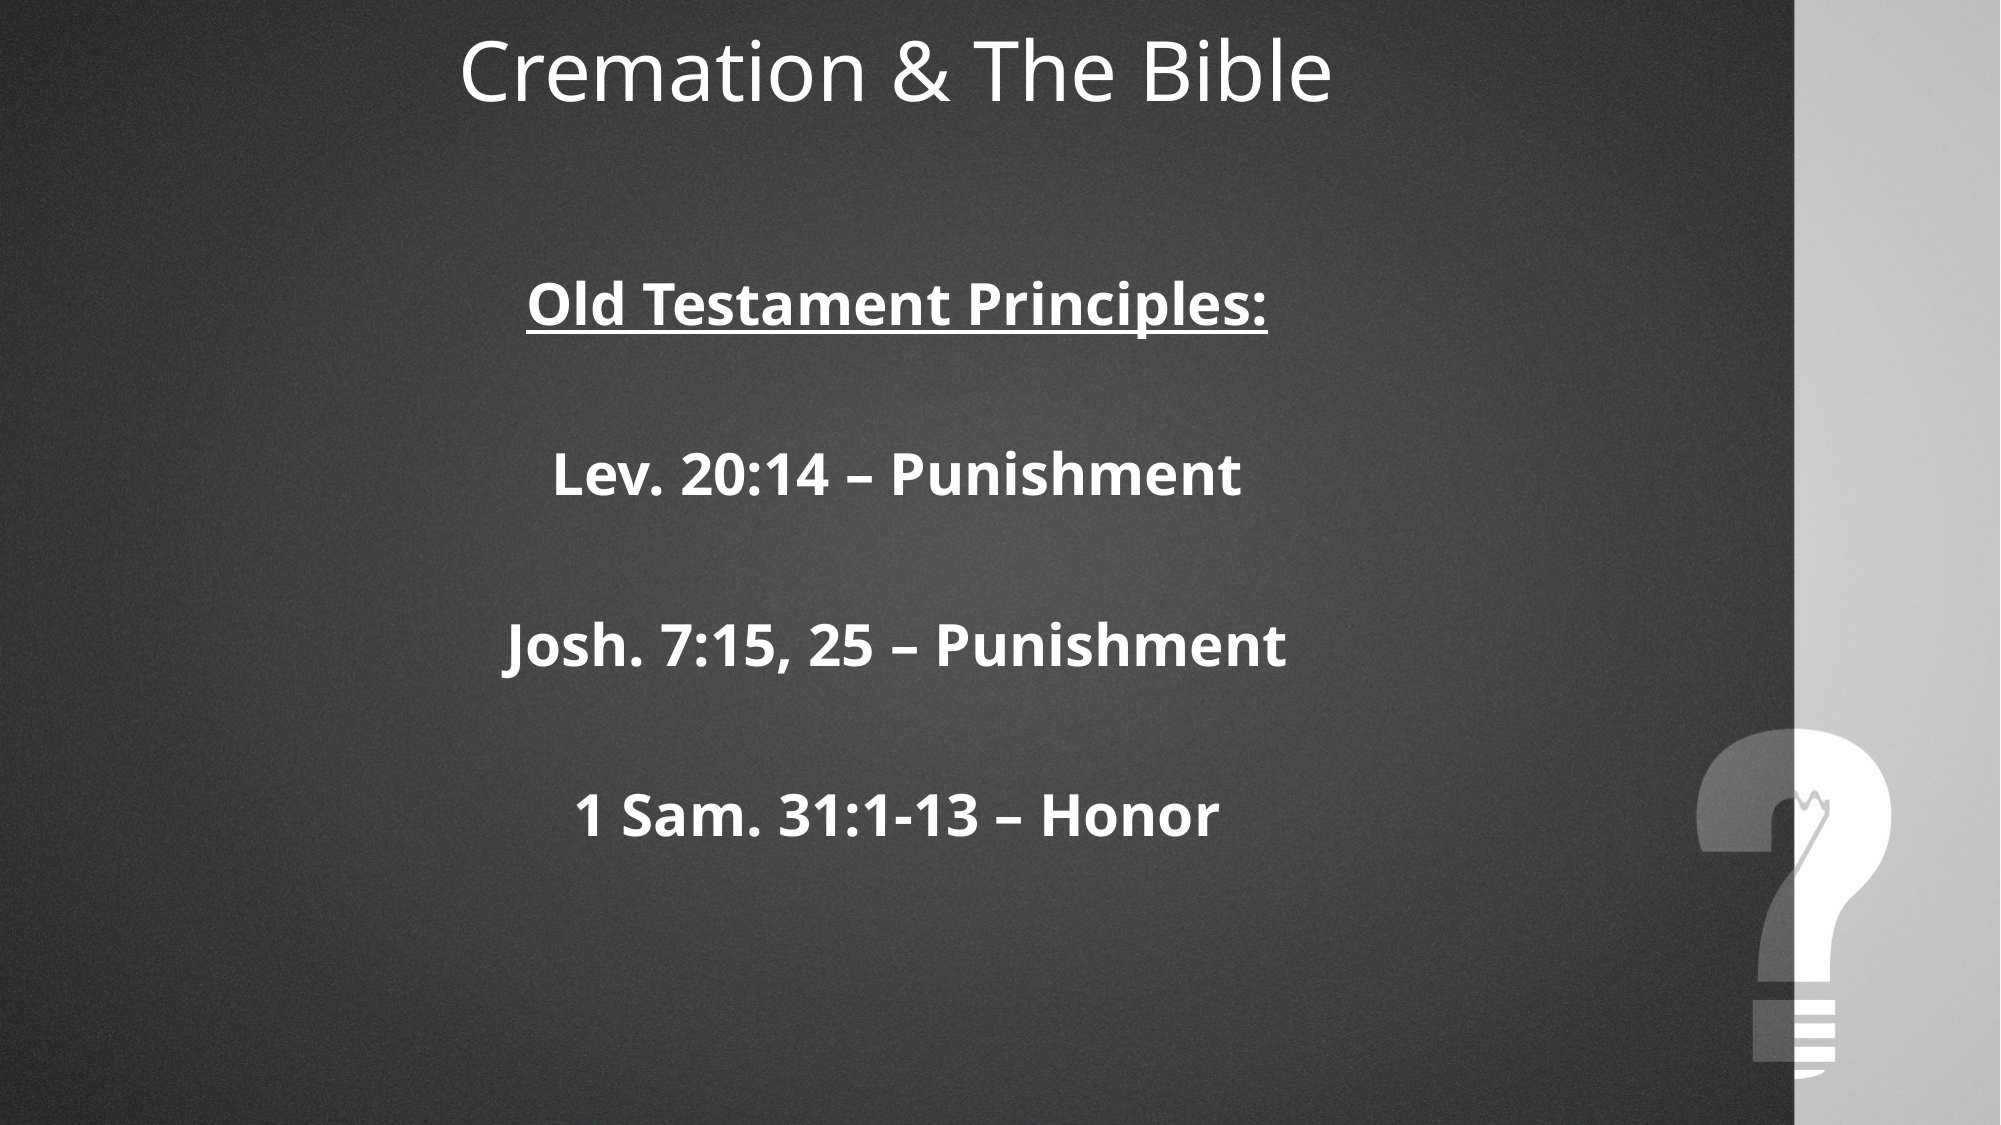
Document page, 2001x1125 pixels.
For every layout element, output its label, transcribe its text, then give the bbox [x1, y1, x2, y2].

picture [0, 0, 2001, 1125]
list Cremation & The Bible [0, 0, 1795, 139]
text_box Old Testament Principles: Lev. 20:14 – Punishment Josh. 7:15, 25 – Punishment 1 Sam. 31:1-13 – Honor [0, 176, 1795, 1100]
